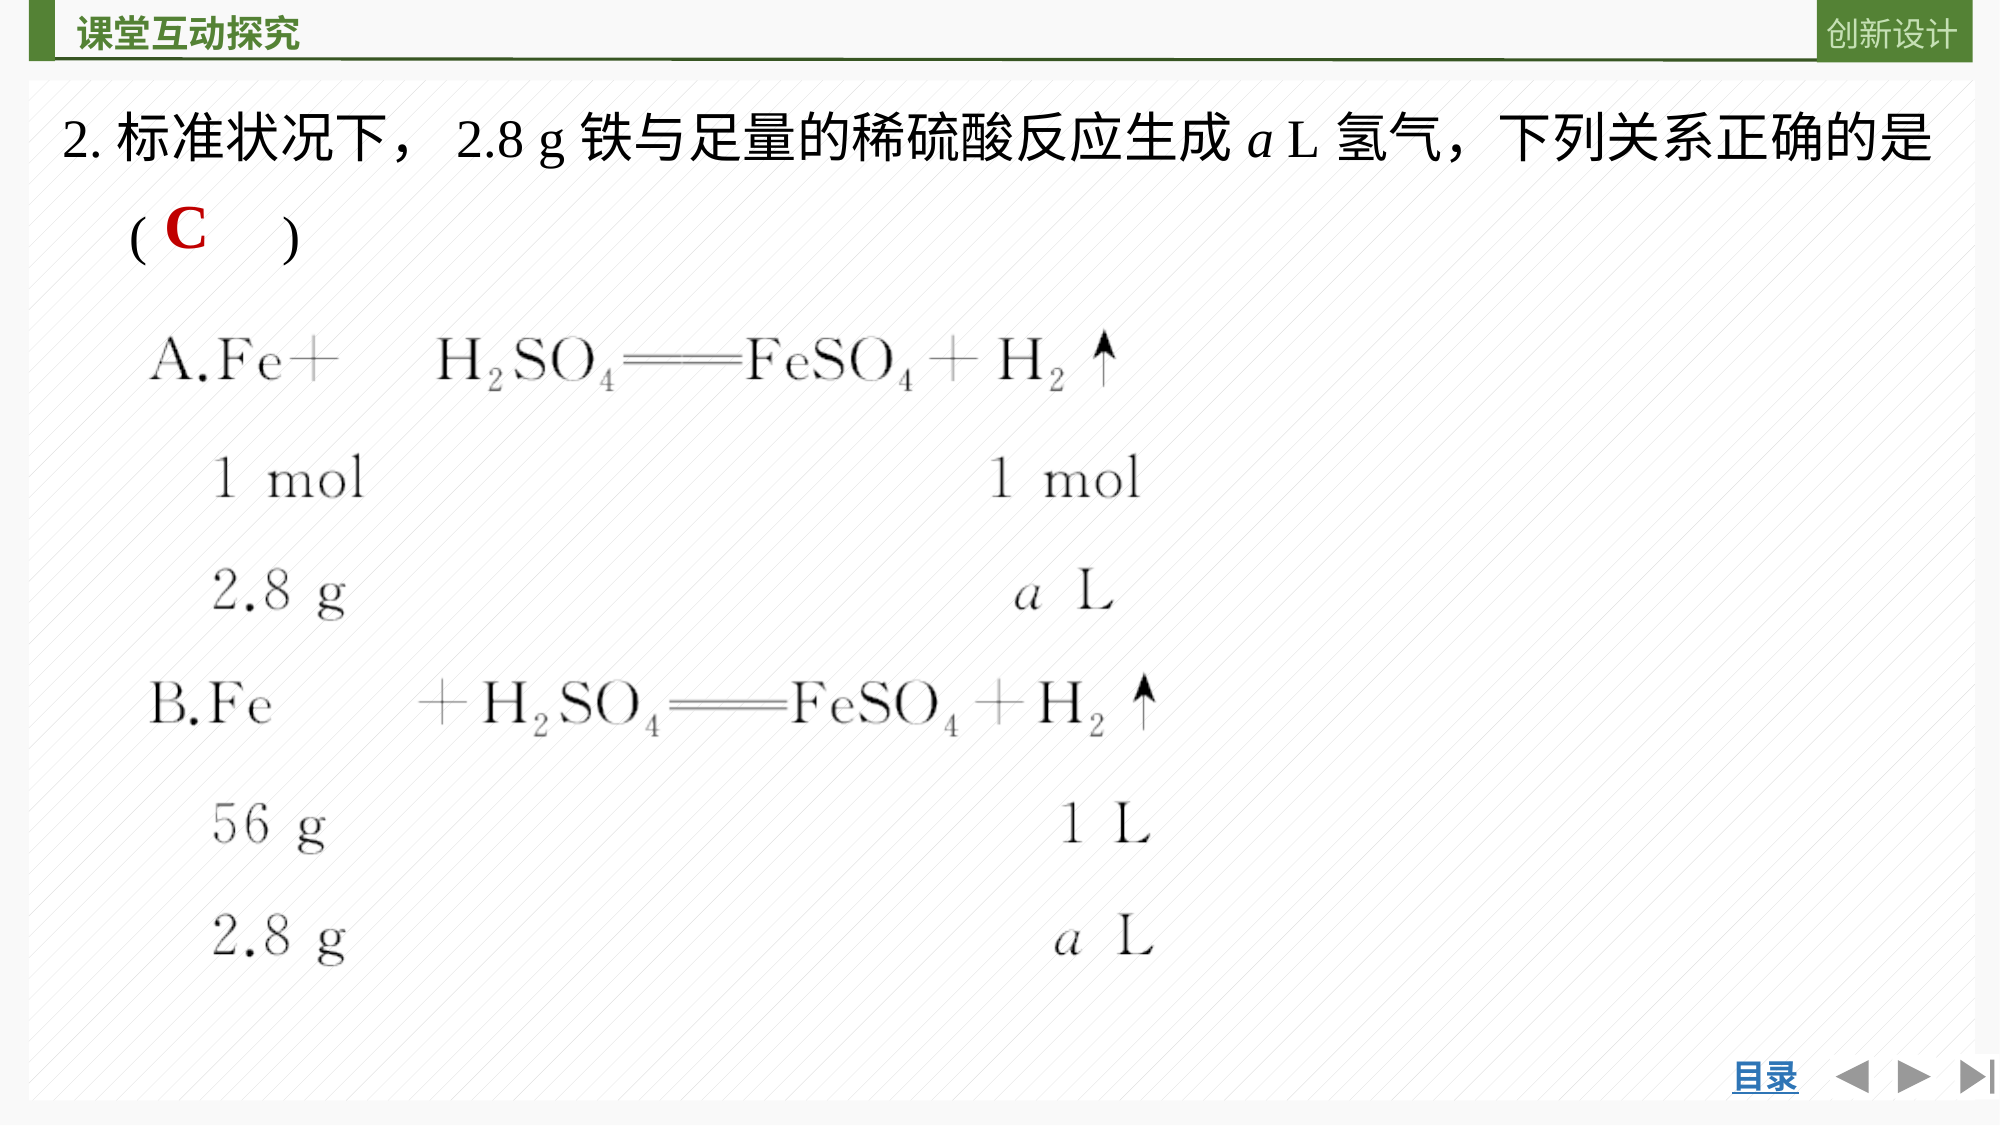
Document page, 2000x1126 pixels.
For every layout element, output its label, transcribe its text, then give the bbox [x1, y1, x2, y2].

picture [106, 316, 1229, 995]
text_box C [149, 178, 218, 269]
text_box 2.标准状况下，2.8 g铁与足量的稀硫酸反应生成a L氢气，下列关系正确的是 ( ) [42, 60, 1955, 276]
